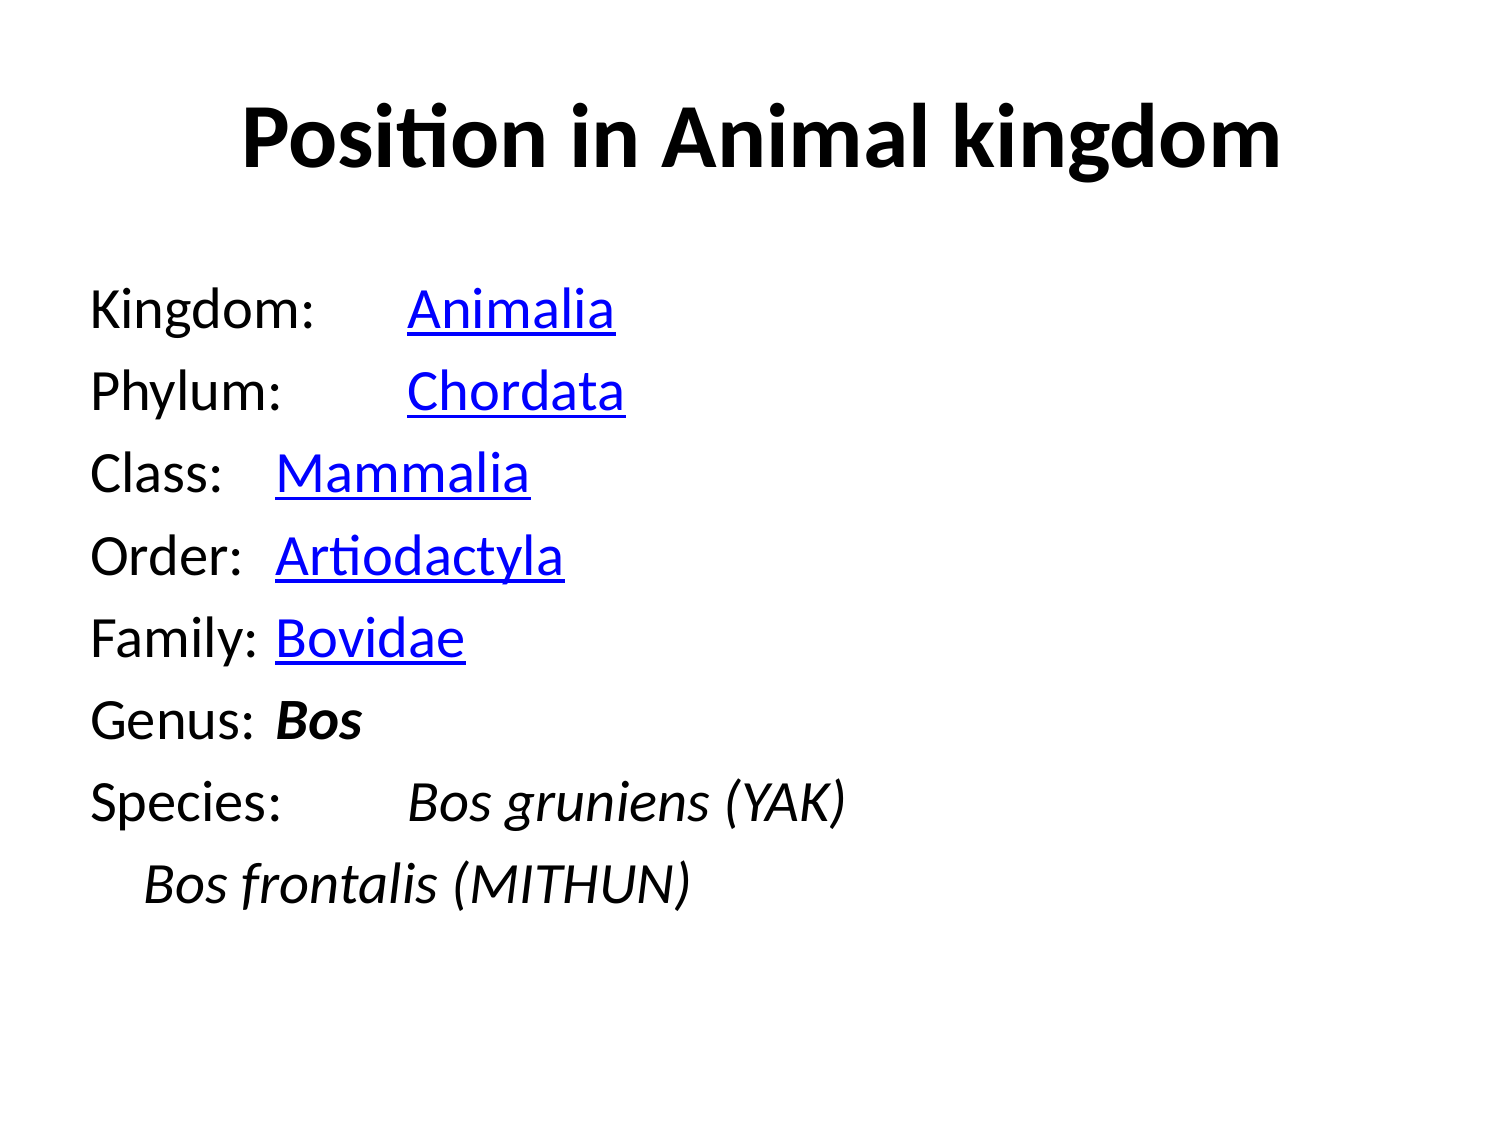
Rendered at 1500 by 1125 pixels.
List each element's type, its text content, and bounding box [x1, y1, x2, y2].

list Kingdom: Animalia Phylum: Chordata Class: Mammalia Order: Artiodactyla Family: Bovidae Genus: Bos Species: Bos gruniens (YAK) Bos frontalis (MITHUN) [75, 262, 1425, 1005]
title Position in Animal kingdom [87, 62, 1438, 200]
